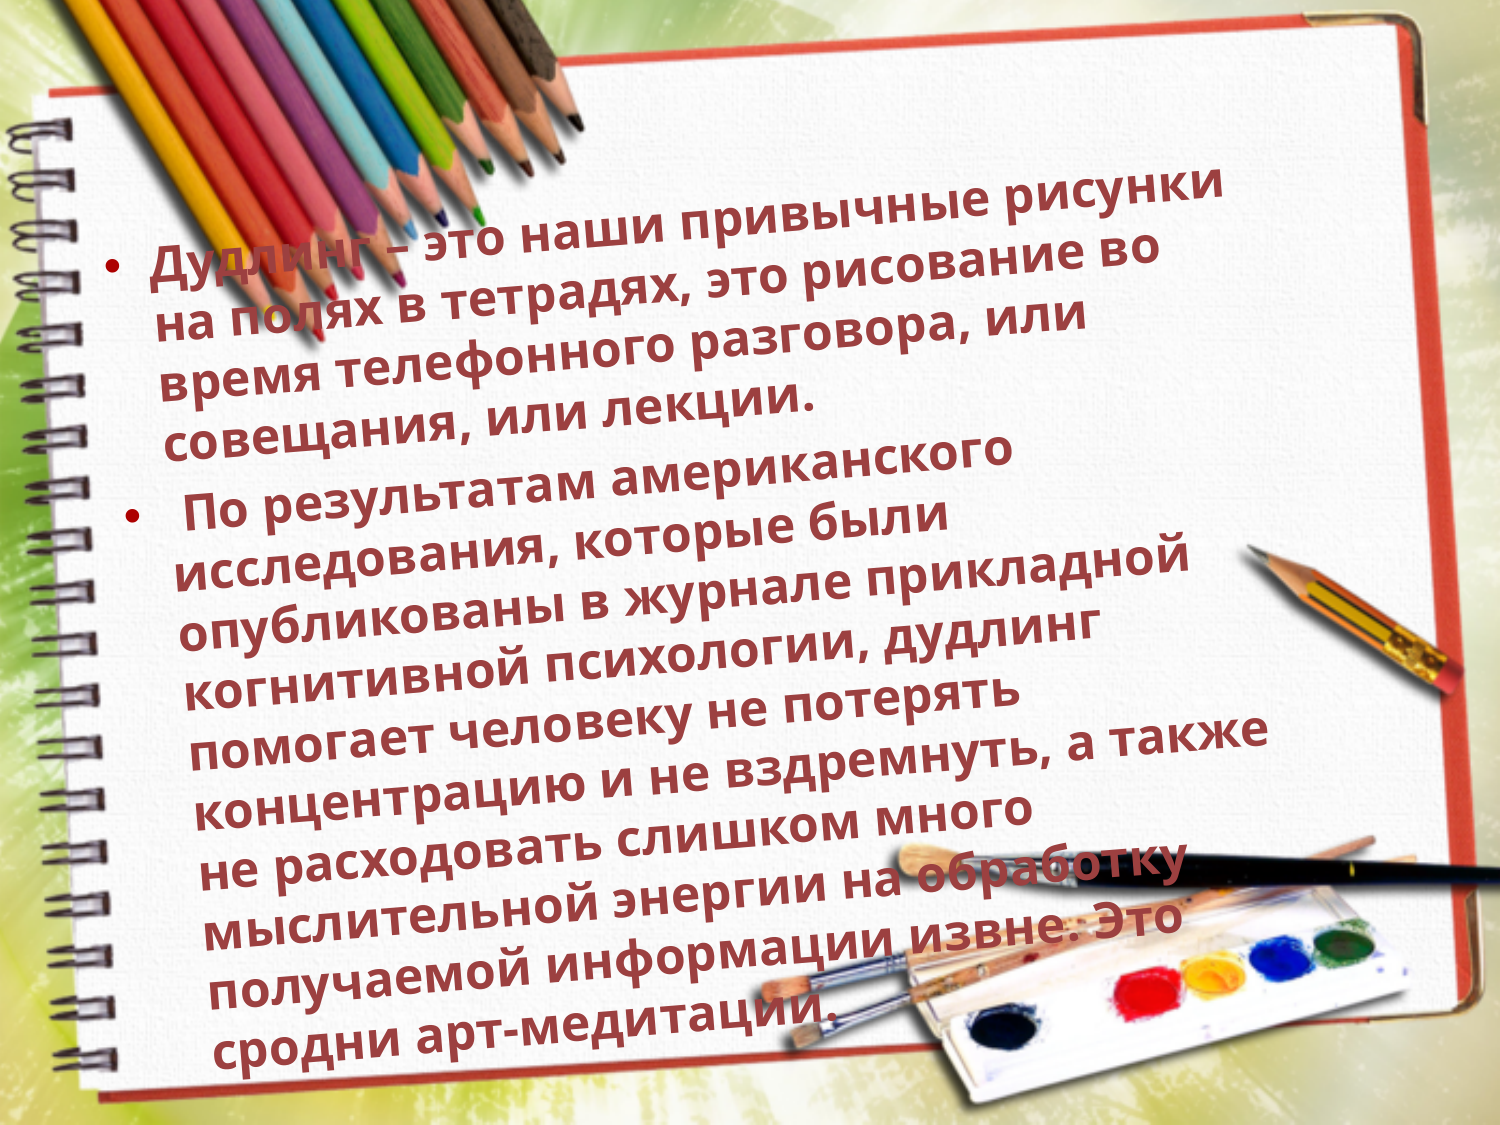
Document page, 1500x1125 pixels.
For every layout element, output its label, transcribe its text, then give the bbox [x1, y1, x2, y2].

list Дудлинг – это наши привычные рисунки на полях в тетрадях, это рисование во время телефонного разговора, или совещания, или лекции. По результатам американского исследования, которые были опубликованы в журнале прикладной когнитивной психологии, дудлинг помогает человеку не потерять концентрацию и не вздремнуть, а также не расходовать слишком много мыслительной энергии на обработку получаемой информации извне. Это сродни арт-медитации. [100, 314, 1347, 913]
picture [0, 0, 1500, 1125]
